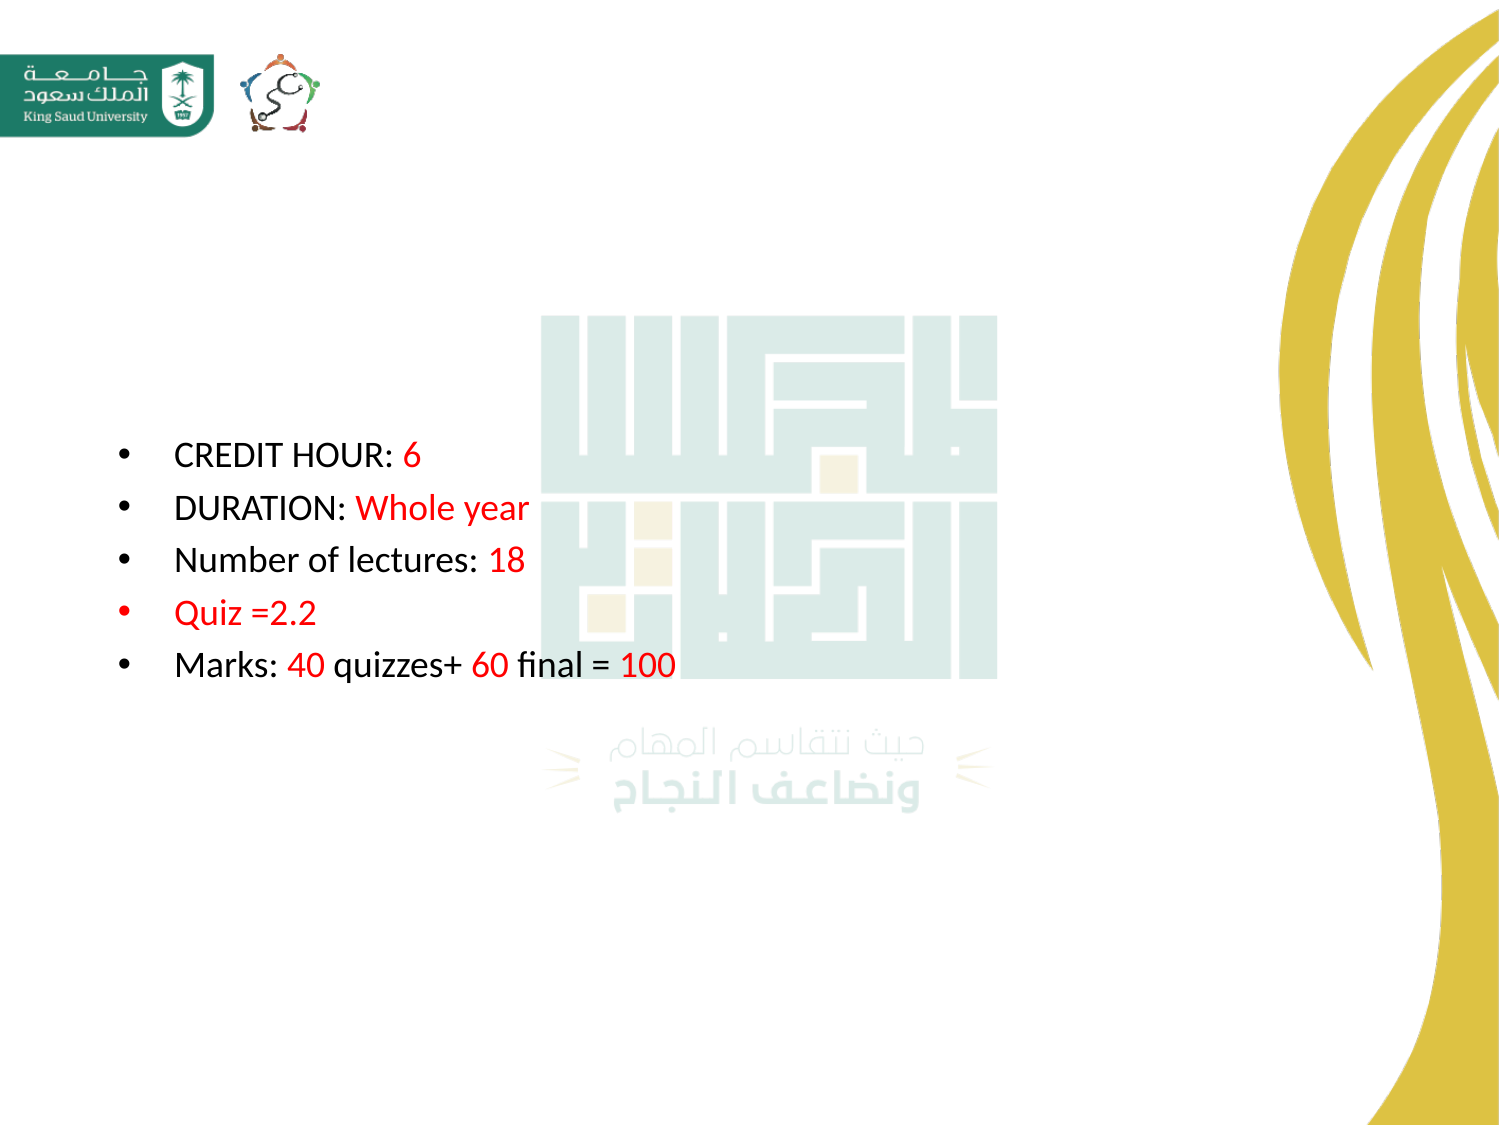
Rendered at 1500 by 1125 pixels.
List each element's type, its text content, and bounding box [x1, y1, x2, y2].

text_box CREDIT HOUR: 6 DURATION: Whole year Number of lectures: 18 Quiz =2.2 Marks: 40 quizzes+ 60 final = 100 [103, 423, 853, 693]
picture [0, 0, 1500, 1125]
